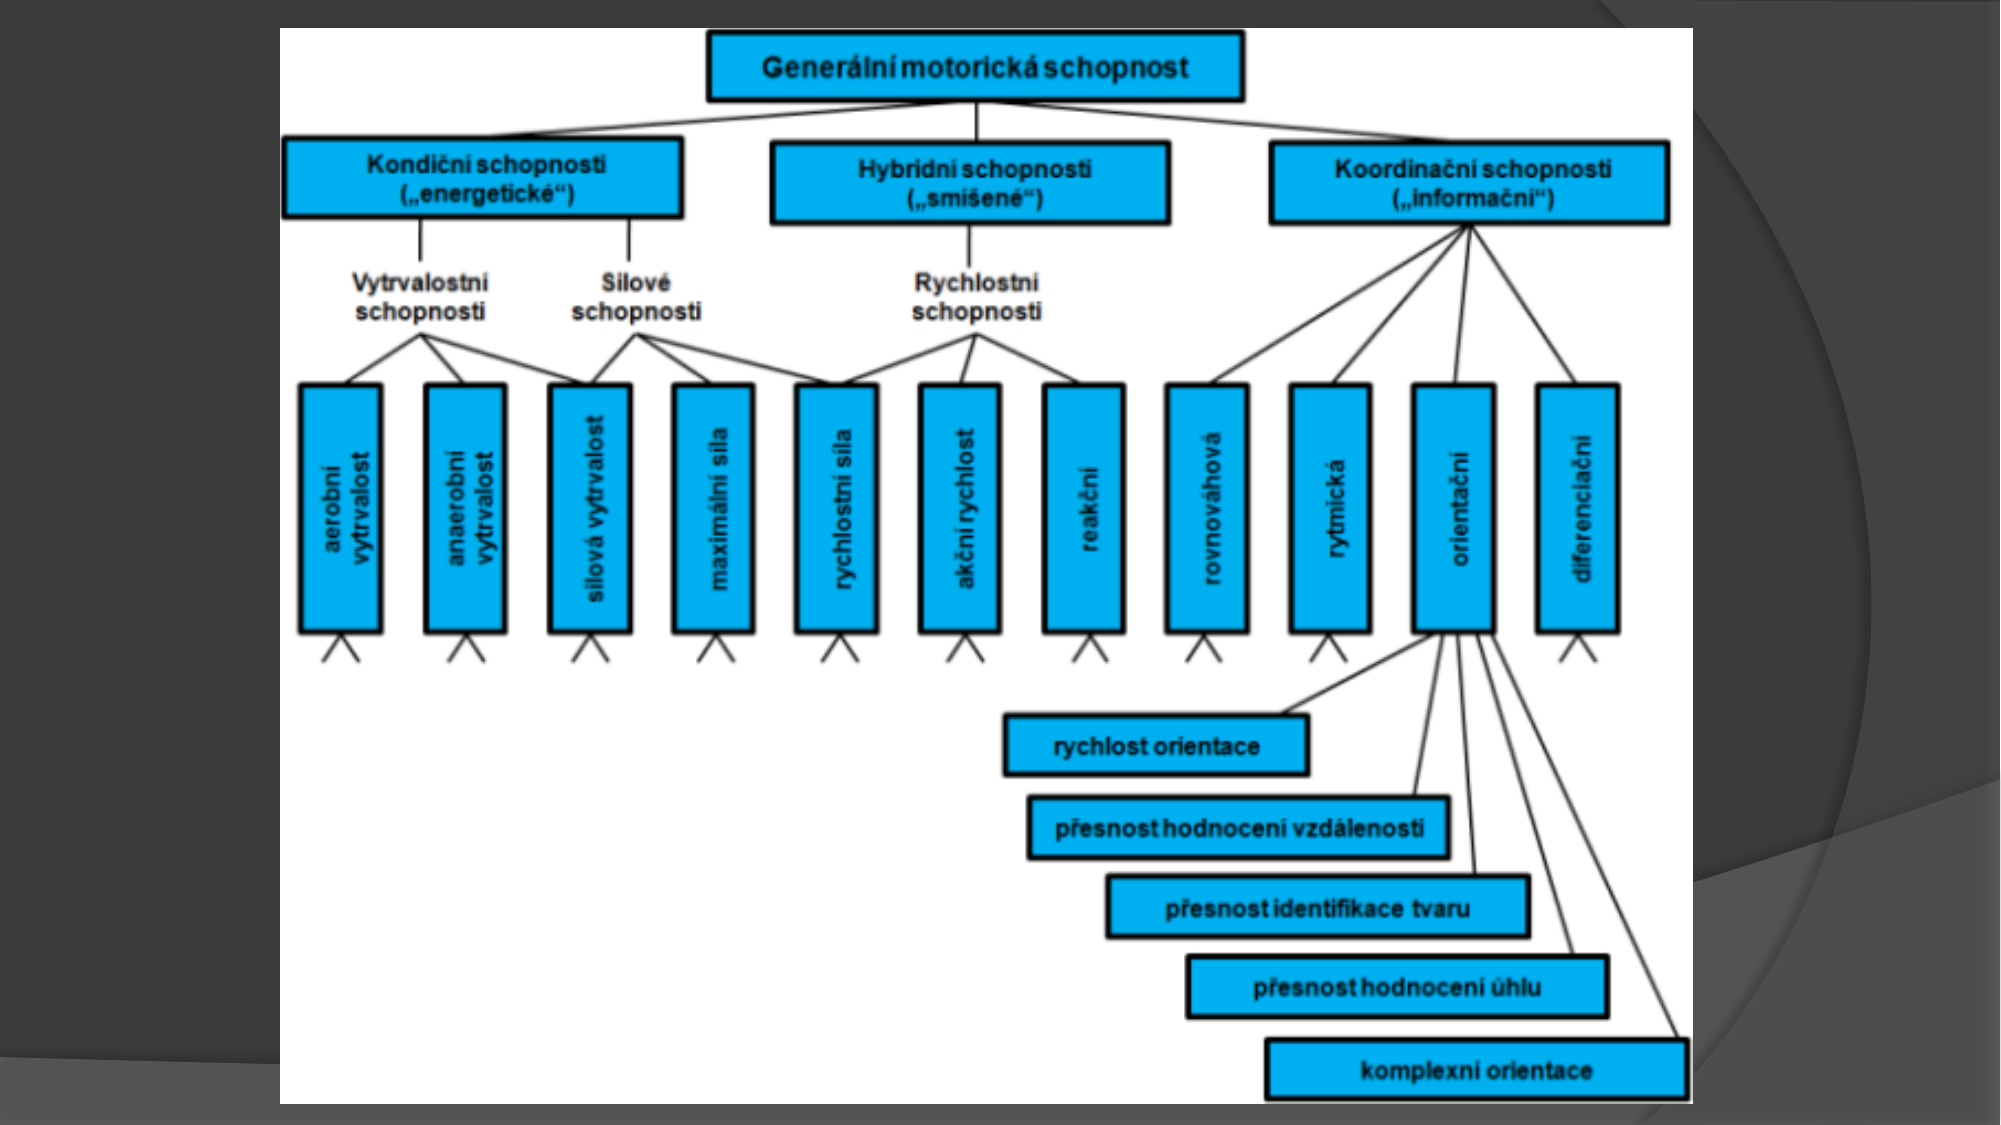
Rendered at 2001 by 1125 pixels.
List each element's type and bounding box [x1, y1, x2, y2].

picture [280, 28, 1694, 1104]
